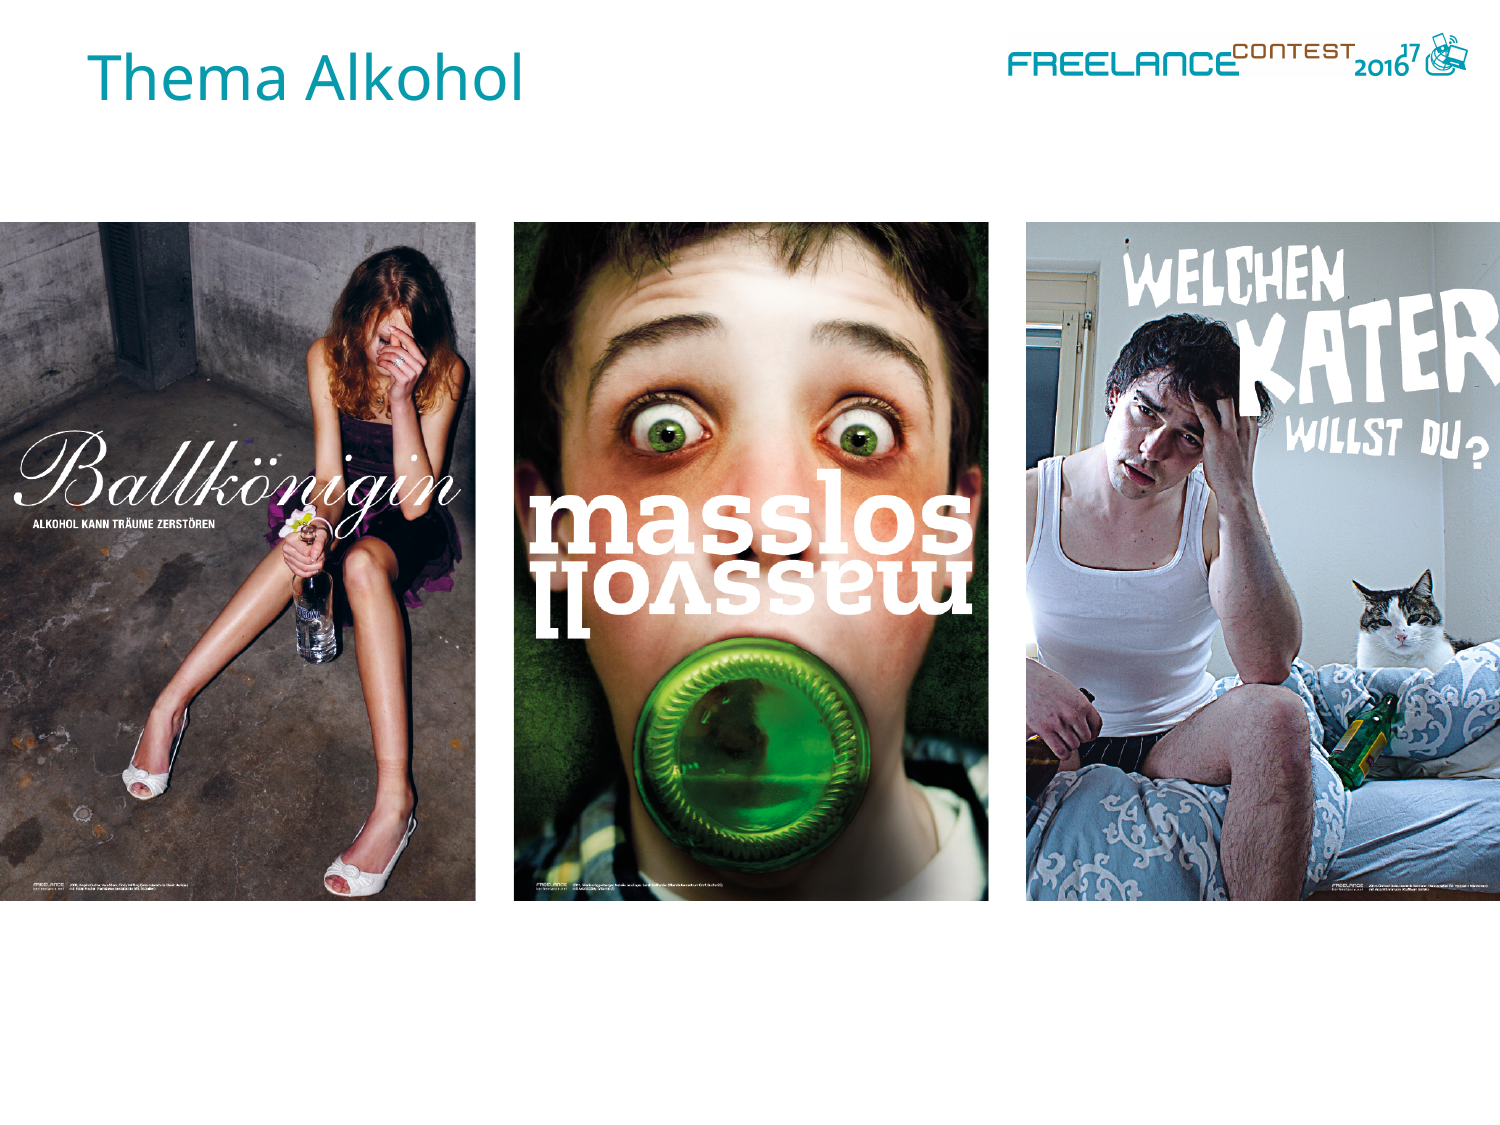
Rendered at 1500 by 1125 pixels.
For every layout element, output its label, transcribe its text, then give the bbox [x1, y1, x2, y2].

text_box Thema Alkohol [72, 31, 942, 121]
picture [0, 222, 1500, 901]
picture [1007, 31, 1469, 77]
